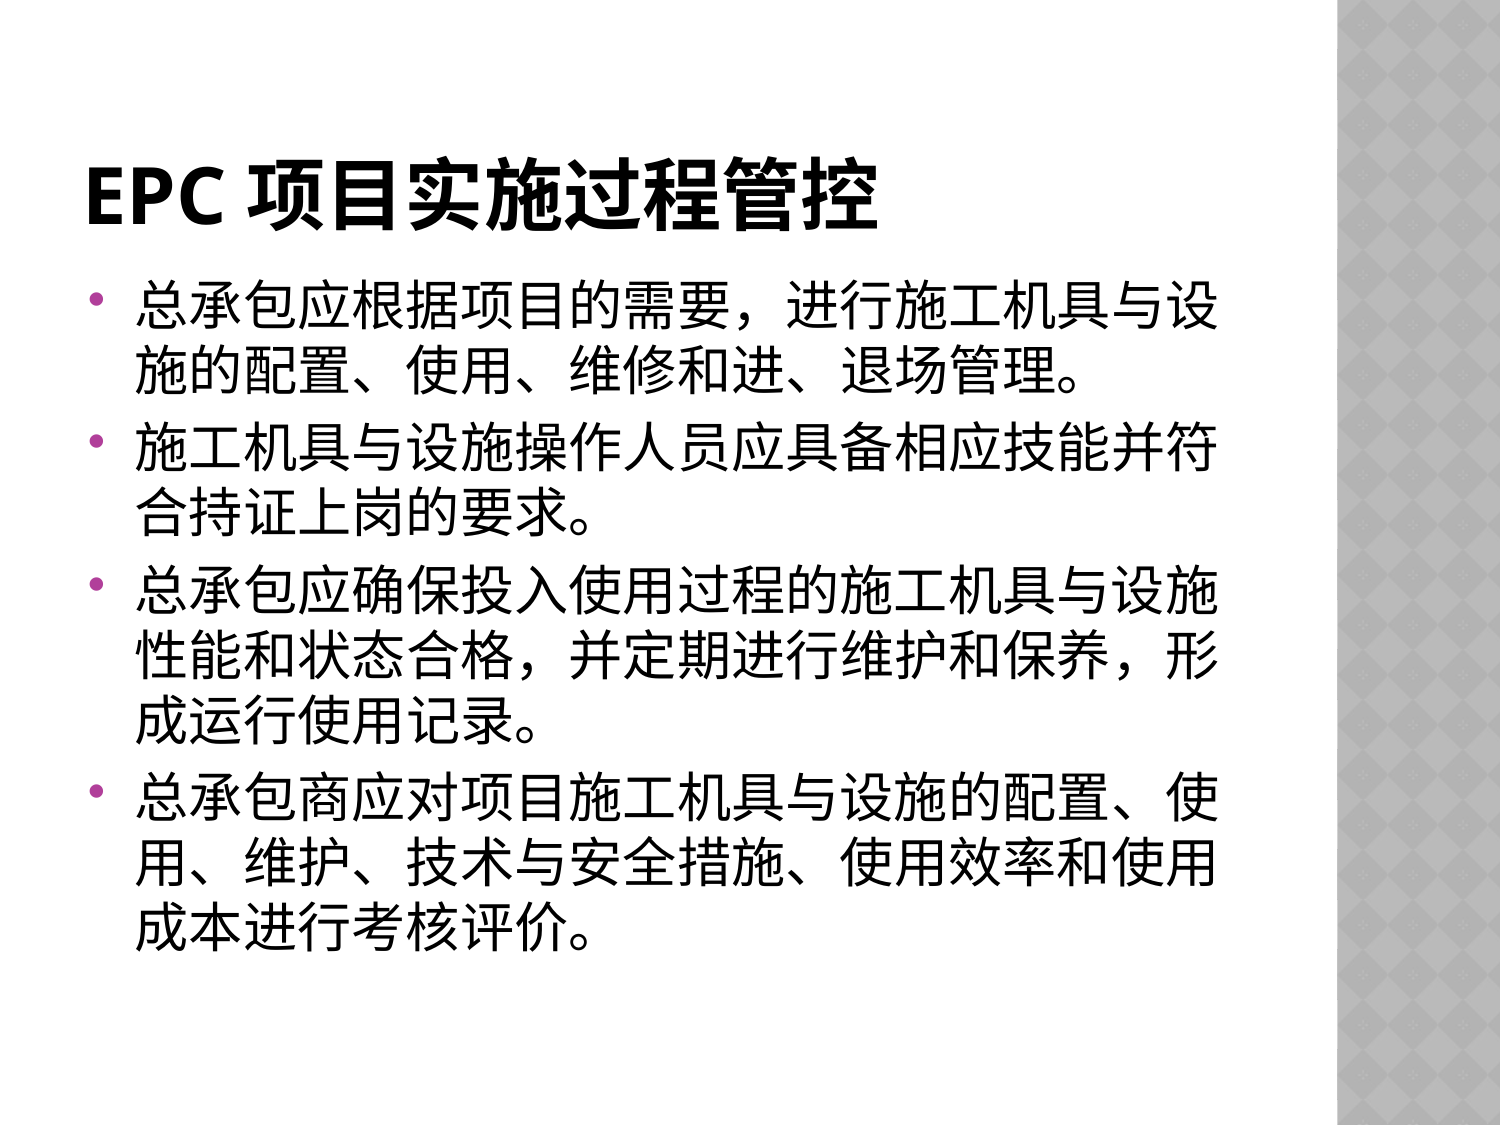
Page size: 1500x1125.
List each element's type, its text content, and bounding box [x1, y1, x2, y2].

title EPC项目实施过程管控 [75, 52, 1263, 240]
list 总承包应根据项目的需要，进行施工机具与设施的配置、使用、维修和进、退场管理。 施工机具与设施操作人员应具备相应技能并符合持证上岗的要求。 总承包应确保投入使用过程的施工机具与设施性能和状态合格，并定期进行维护和保养，形成运行使用记录。 总承包商应对项目施工机具与设施的配置、使用、维护、技术与安全措施、使用效率和使用成本进行考核评价。 [75, 264, 1263, 1059]
text_box [1337, 0, 1500, 1125]
